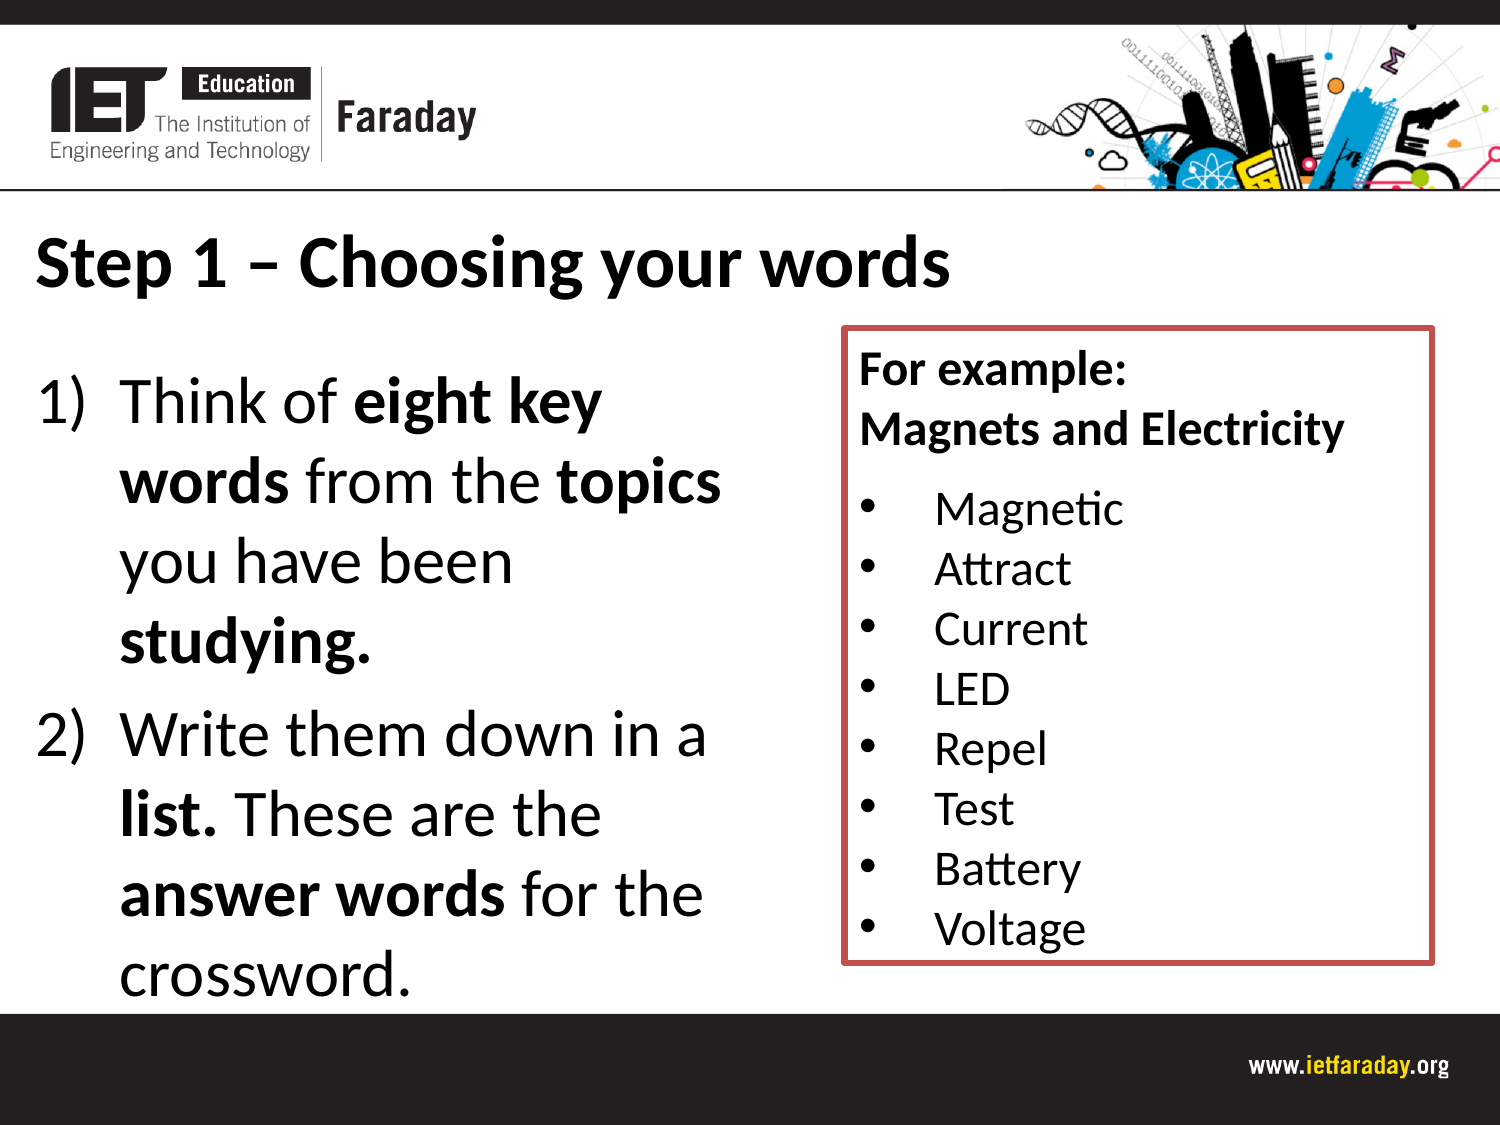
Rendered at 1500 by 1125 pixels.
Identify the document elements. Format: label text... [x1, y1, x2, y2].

text_box For example: Magnets and Electricity Magnetic Attract Current LED Repel Test Battery Voltage [842, 326, 1434, 965]
text_box Think of eight key words from the topics you have been studying. Write them down in a list. These are the answer words for the crossword. [20, 349, 739, 1100]
text_box Step 1 – Choosing your words [20, 205, 1284, 310]
picture [0, 0, 1500, 1125]
